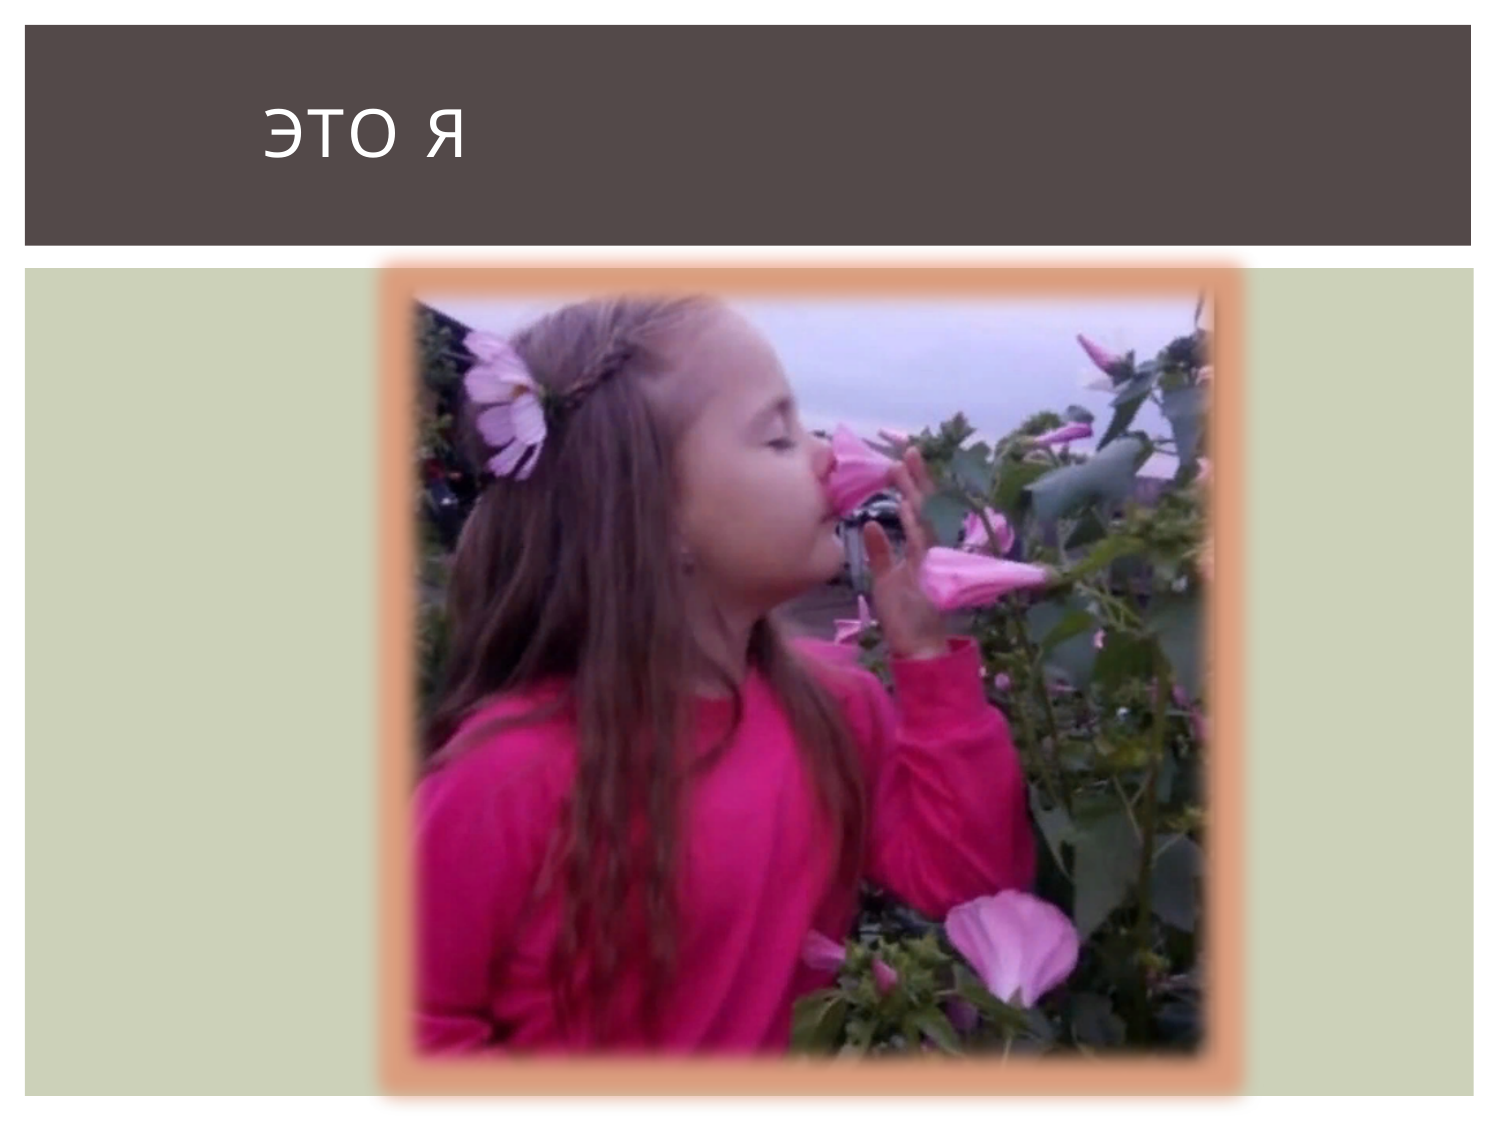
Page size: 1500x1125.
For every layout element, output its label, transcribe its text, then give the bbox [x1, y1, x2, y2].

picture [395, 278, 1228, 1080]
title Это я [53, 42, 679, 220]
